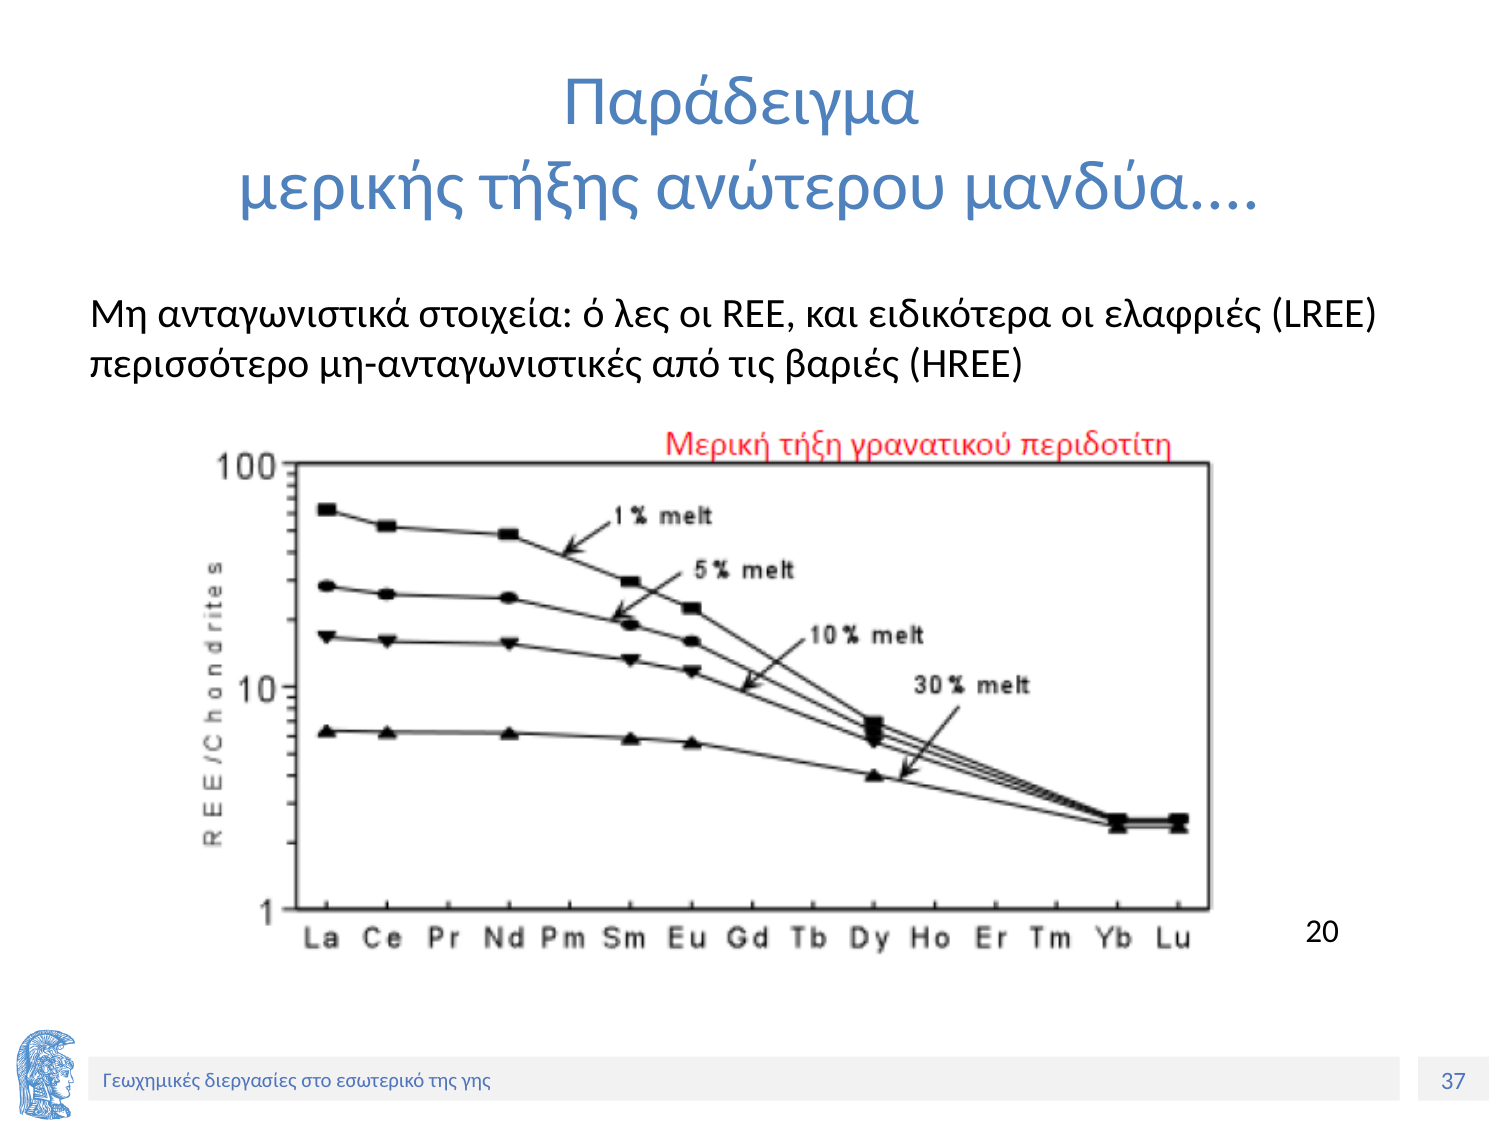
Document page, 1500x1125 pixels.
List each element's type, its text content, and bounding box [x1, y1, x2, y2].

title Παράδειγμα μερικής τήξης ανώτερου μανδύα.... [75, 45, 1425, 233]
text_box 20 [1290, 893, 1365, 965]
picture [9, 1026, 81, 1120]
text_box Μη ανταγωνιστικά στοιχεία: ό λες οι REE, και ειδικότερα οι ελαφριές (LREE) περισσότερο μη-ανταγωνιστικές από τις βαριές (HREE) [74, 278, 1425, 394]
picture [182, 420, 1235, 970]
